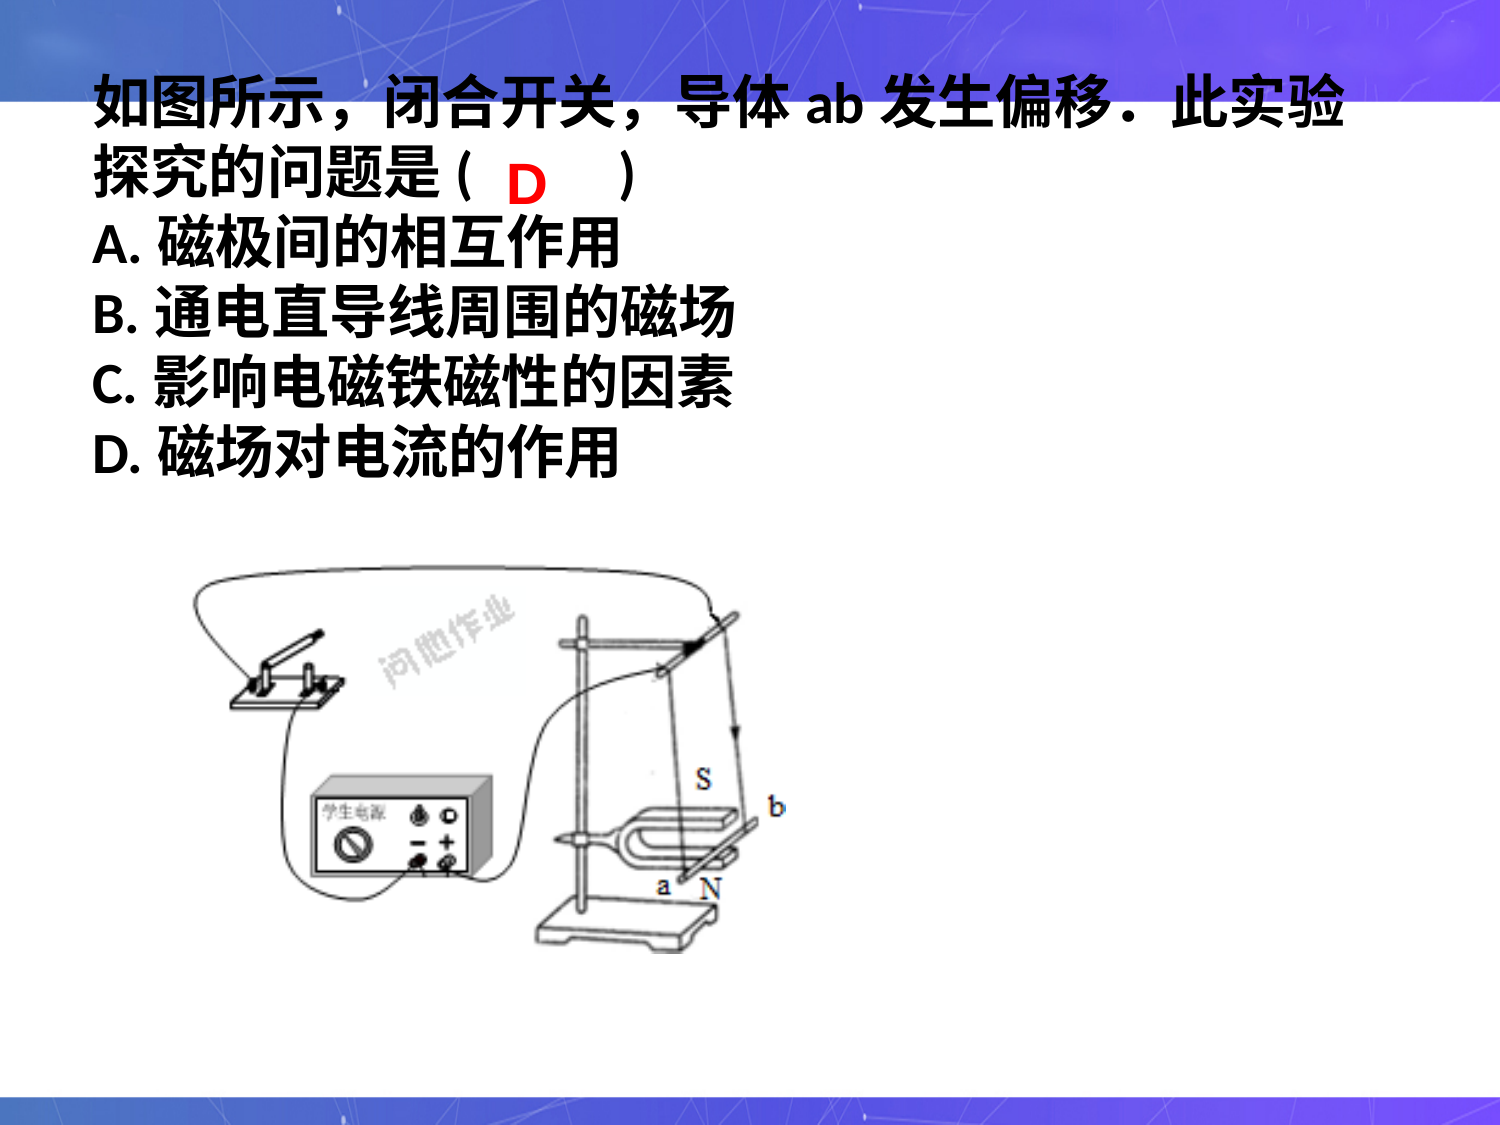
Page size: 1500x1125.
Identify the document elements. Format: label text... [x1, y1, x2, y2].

text_box 如图所示，闭合开关，导体ab发生偏移．此实验探究的问题是( ) A.磁极间的相互作用 B.通电直导线周围的磁场 C.影响电磁铁磁性的因素 D.磁场对电流的作用 [77, 58, 1388, 493]
text_box D [491, 139, 563, 224]
picture [0, 0, 1500, 1125]
